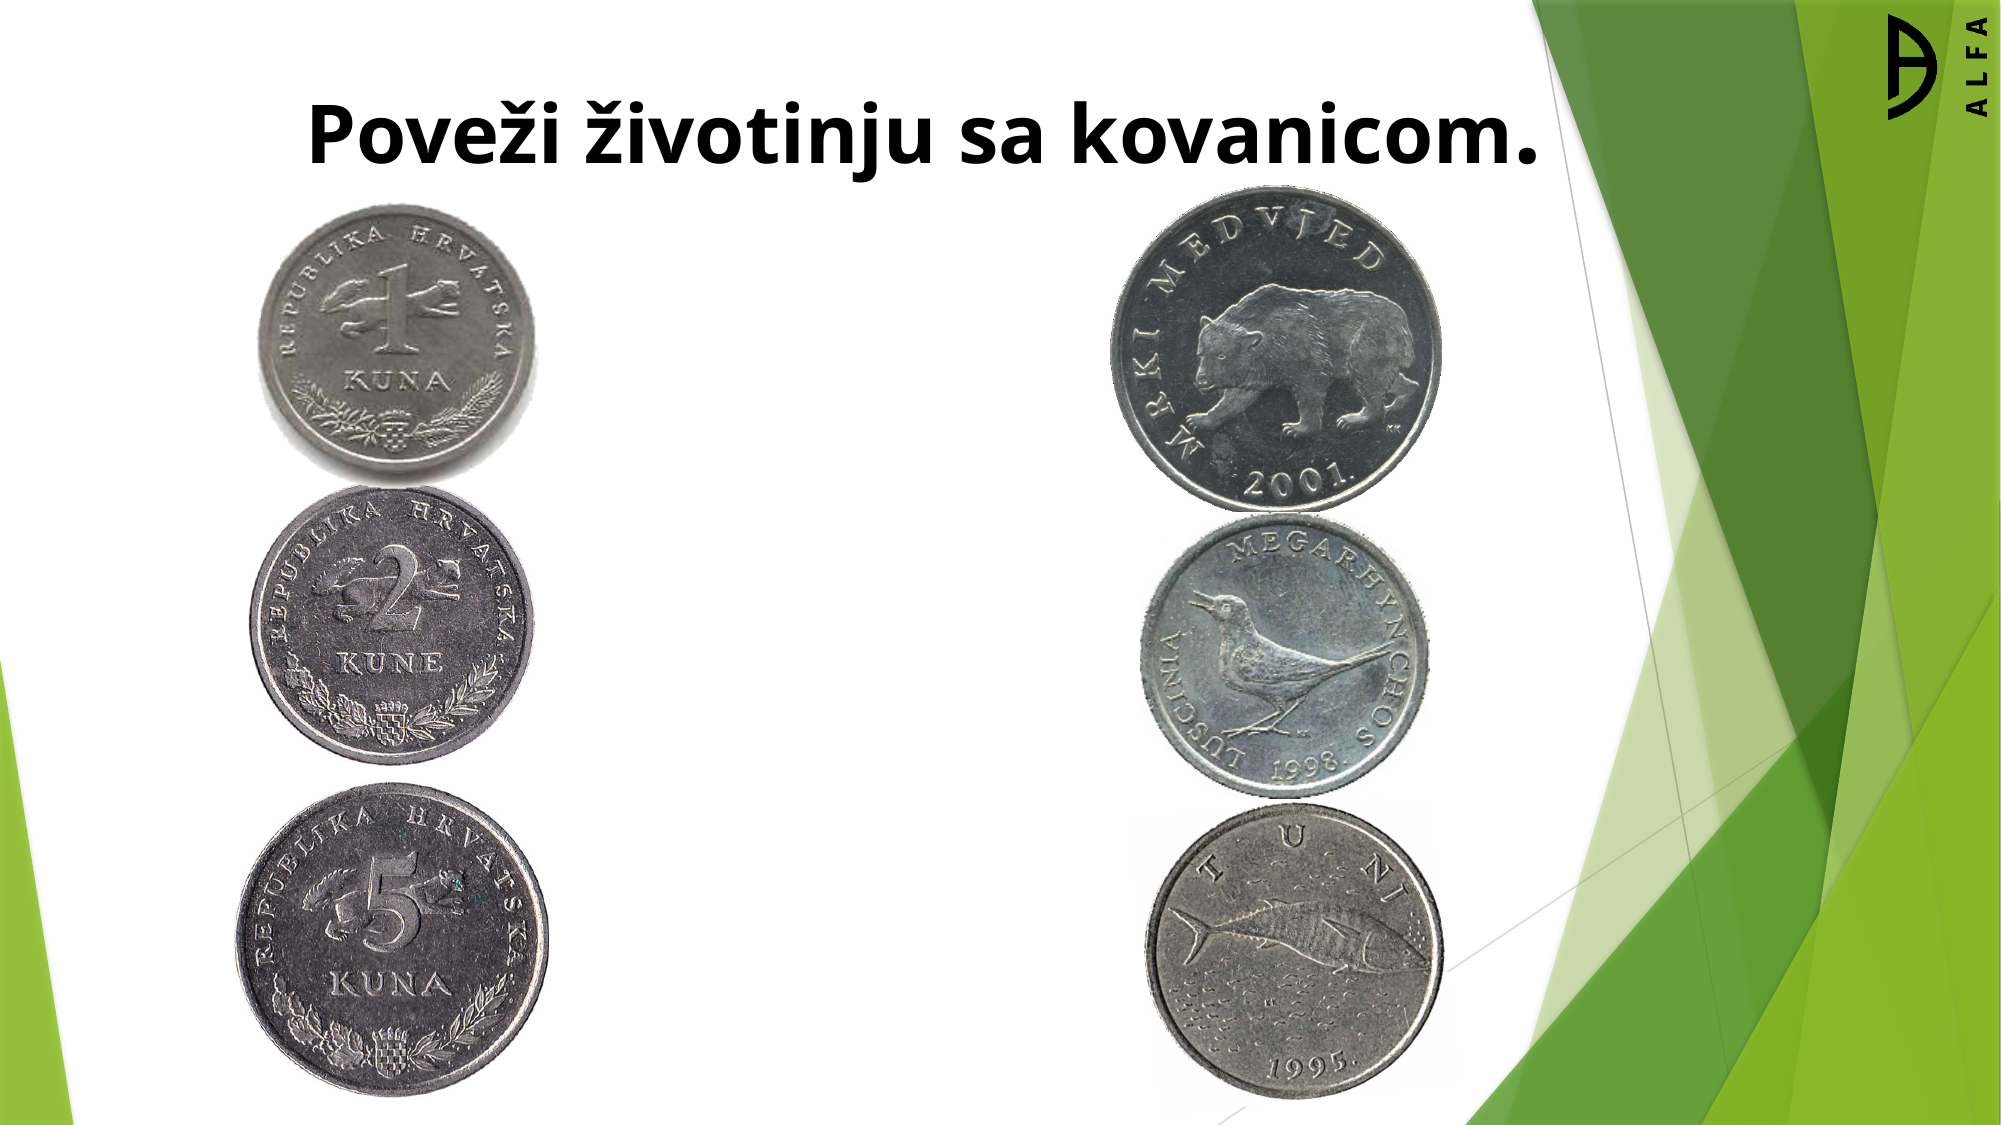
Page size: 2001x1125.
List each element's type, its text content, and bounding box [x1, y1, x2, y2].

picture [226, 195, 559, 1104]
picture [1887, 13, 1987, 120]
picture [1109, 185, 1459, 1116]
text_box Poveži životinju sa kovanicom. [287, 21, 1560, 196]
